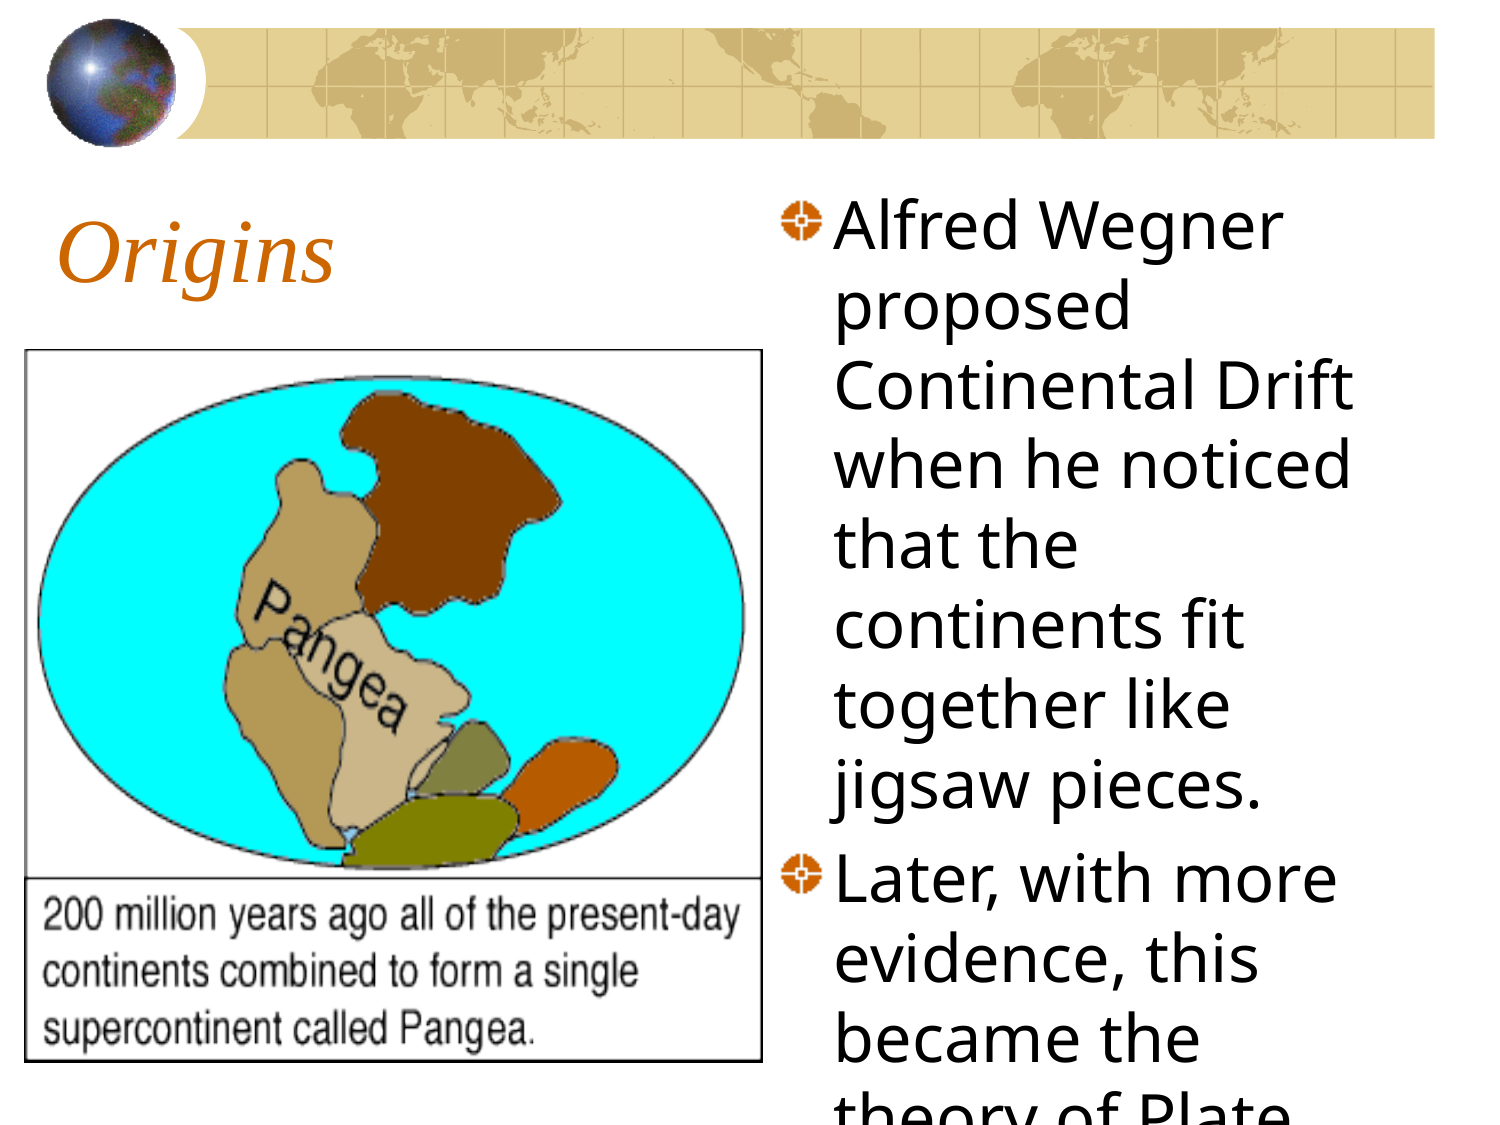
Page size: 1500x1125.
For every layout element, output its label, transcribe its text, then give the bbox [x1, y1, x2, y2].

list Alfred Wegner proposed Continental Drift when he noticed that the continents fit together like jigsaw pieces. Later, with more evidence, this became the theory of Plate Tectonics [762, 174, 1438, 1125]
picture [777, 852, 825, 899]
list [24, 349, 763, 1063]
picture [42, 14, 190, 151]
title Origins [40, 152, 1316, 341]
picture [777, 199, 825, 246]
